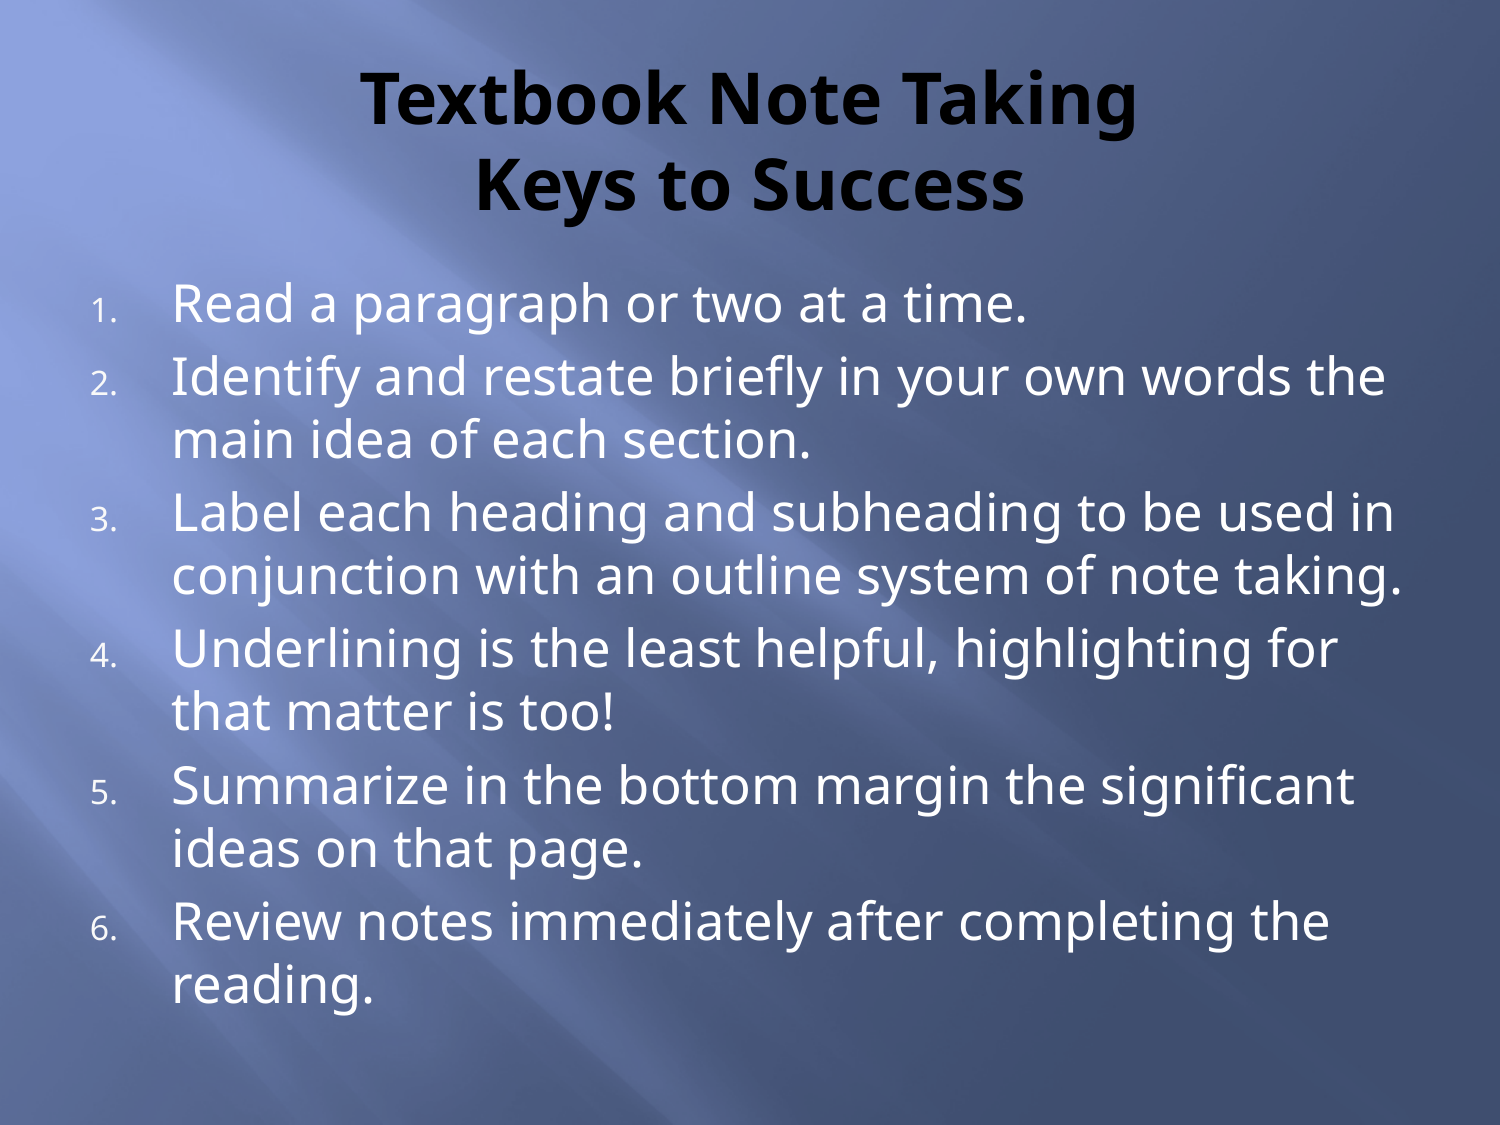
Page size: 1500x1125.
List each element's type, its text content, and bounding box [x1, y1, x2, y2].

title Textbook Note Taking Keys to Success [75, 45, 1425, 233]
list Read a paragraph or two at a time. Identify and restate briefly in your own words the main idea of each section. Label each heading and subheading to be used in conjunction with an outline system of note taking. Underlining is the least helpful, highlighting for that matter is too! Summarize in the bottom margin the significant ideas on that page. Review notes immediately after completing the reading. [75, 262, 1425, 1035]
